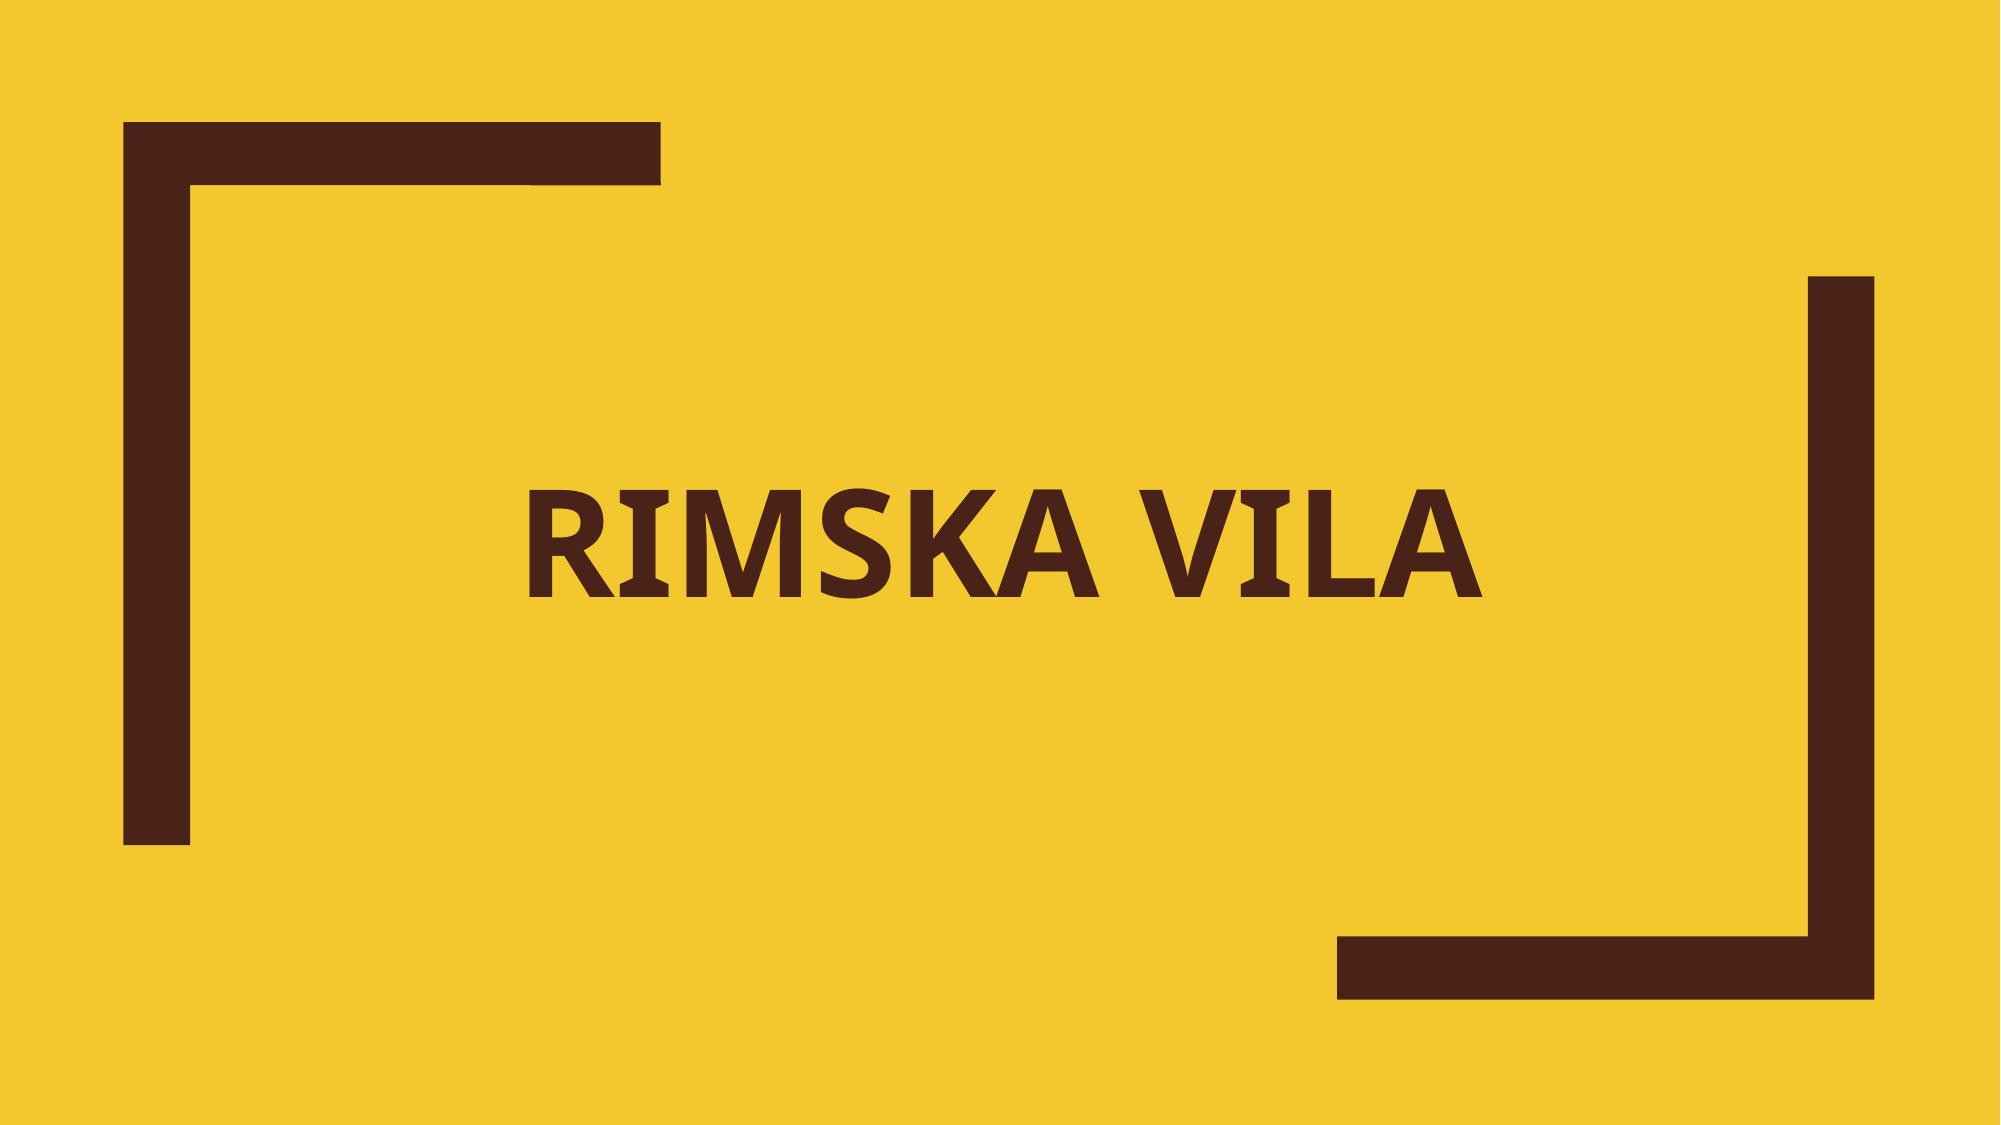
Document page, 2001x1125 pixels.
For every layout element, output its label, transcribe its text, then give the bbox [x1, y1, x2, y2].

title Rimska VILA [314, 293, 1686, 638]
